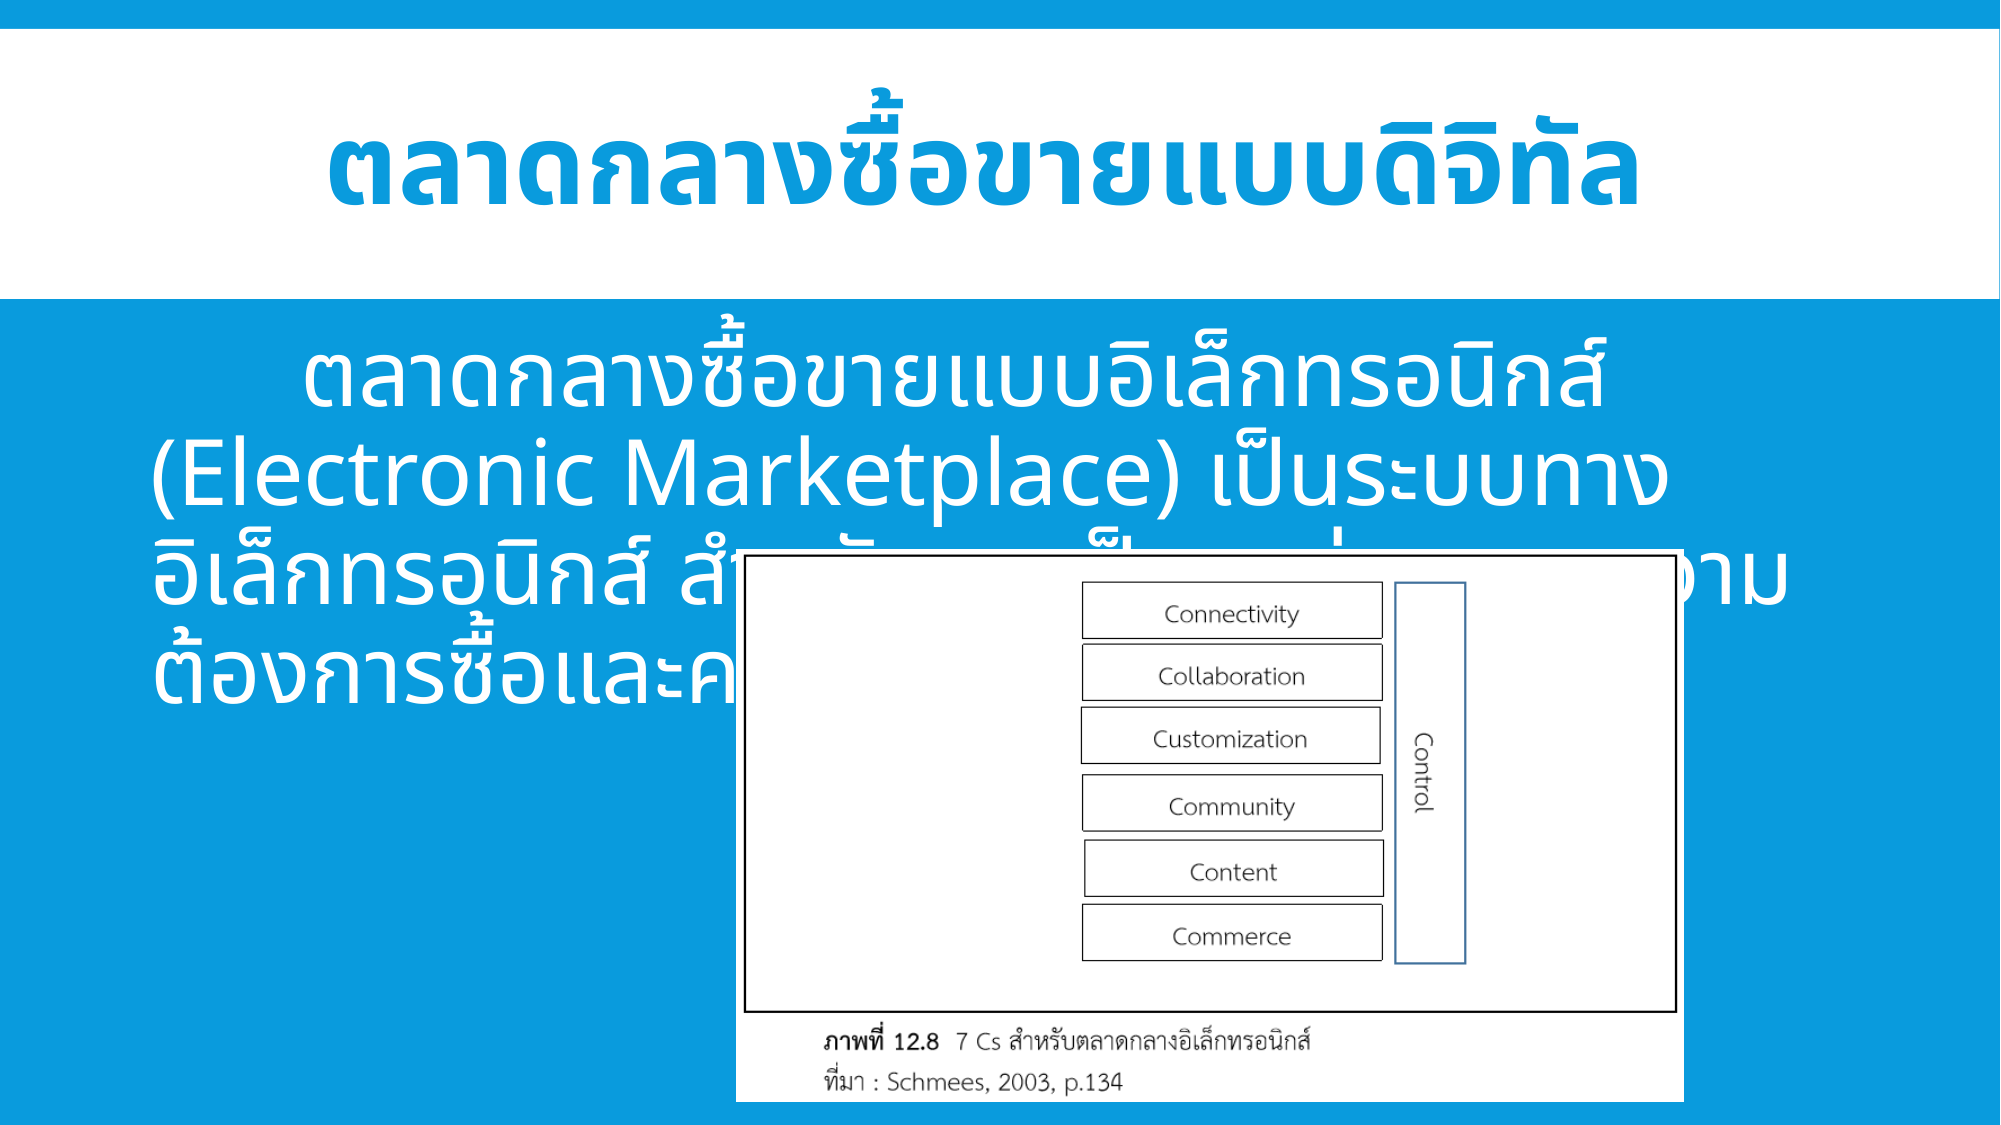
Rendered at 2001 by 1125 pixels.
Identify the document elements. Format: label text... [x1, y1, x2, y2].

picture [407, 652, 443, 703]
picture [658, 659, 681, 671]
picture [735, 548, 1684, 1101]
picture [693, 652, 733, 702]
picture [658, 685, 681, 697]
picture [174, 627, 201, 644]
picture [262, 653, 305, 702]
picture [366, 652, 394, 702]
picture [722, 314, 733, 320]
picture [503, 652, 543, 703]
picture [317, 652, 357, 702]
picture [559, 653, 574, 703]
picture [584, 653, 599, 703]
picture [606, 652, 645, 703]
picture [453, 631, 491, 644]
title ตลาดกลางซื้อขายแบบดิจิทัล [197, 46, 1803, 295]
picture [156, 652, 200, 703]
list ตลาดกลางซื้อขายแบบอิเล็กทรอนิกส์ (Electronic Marketplace) เป็นระบบทางอิเล็กทรอนิกส์ สำหรับการเป็นจุดร่วมของความต้องการซื้อและความต้องการขาย [135, 320, 1911, 623]
picture [452, 653, 491, 703]
picture [214, 652, 254, 703]
